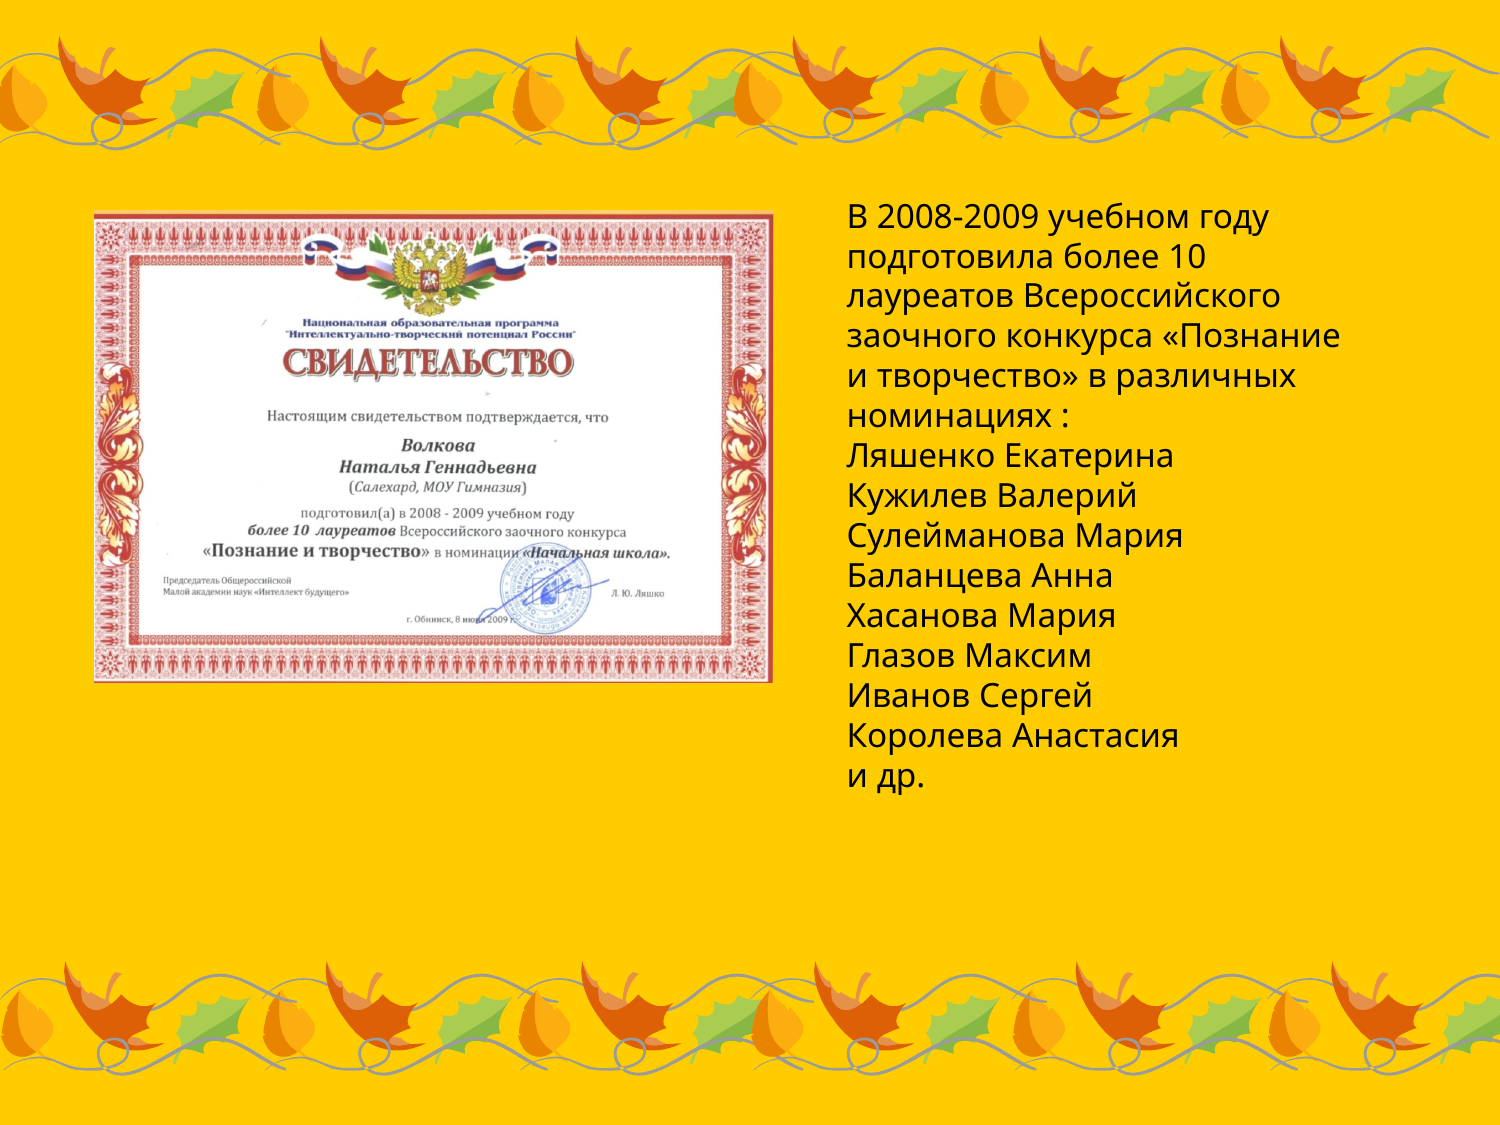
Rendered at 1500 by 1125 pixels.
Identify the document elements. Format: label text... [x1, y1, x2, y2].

text_box В 2008-2009 учебном году подготовила более 10 лауреатов Всероссийского заочного конкурса «Познание и творчество» в различных номинациях : Ляшенко Екатерина Кужилев Валерий Сулейманова Мария Баланцева Анна Хасанова Мария Глазов Максим Иванов Сергей Королева Анастасия и др. [831, 187, 1371, 841]
picture [0, 960, 1500, 1080]
picture [0, 34, 1500, 787]
